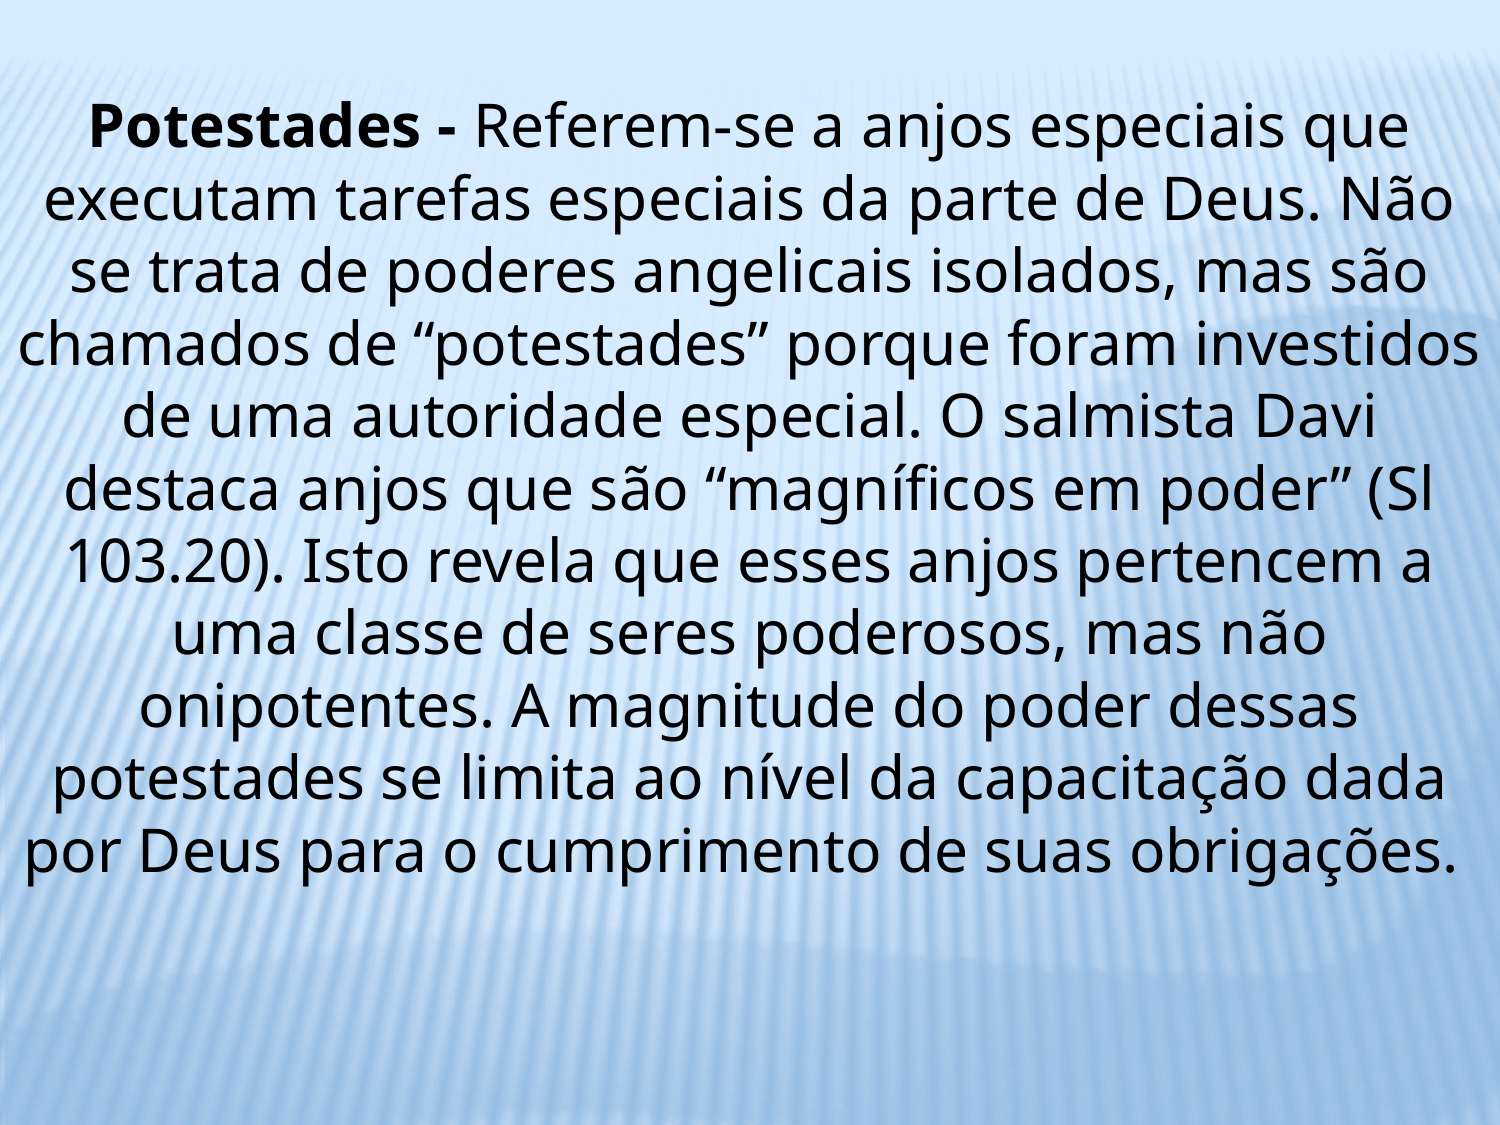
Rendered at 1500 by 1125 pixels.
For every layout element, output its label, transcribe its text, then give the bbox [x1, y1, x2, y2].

text_box Potestades - Referem-se a anjos especiais que executam tarefas especiais da parte de Deus. Não se trata de poderes angelicais isolados, mas são chamados de “potestades” porque foram investidos de uma autoridade especial. O salmista Davi destaca anjos que são “magníficos em poder” (Sl 103.20). Isto revela que esses anjos pertencem a uma classe de seres poderosos, mas não onipotentes. A magnitude do poder dessas potestades se limita ao nível da capacitação dada por Deus para o cumprimento de suas obrigações. [0, 0, 1500, 1072]
